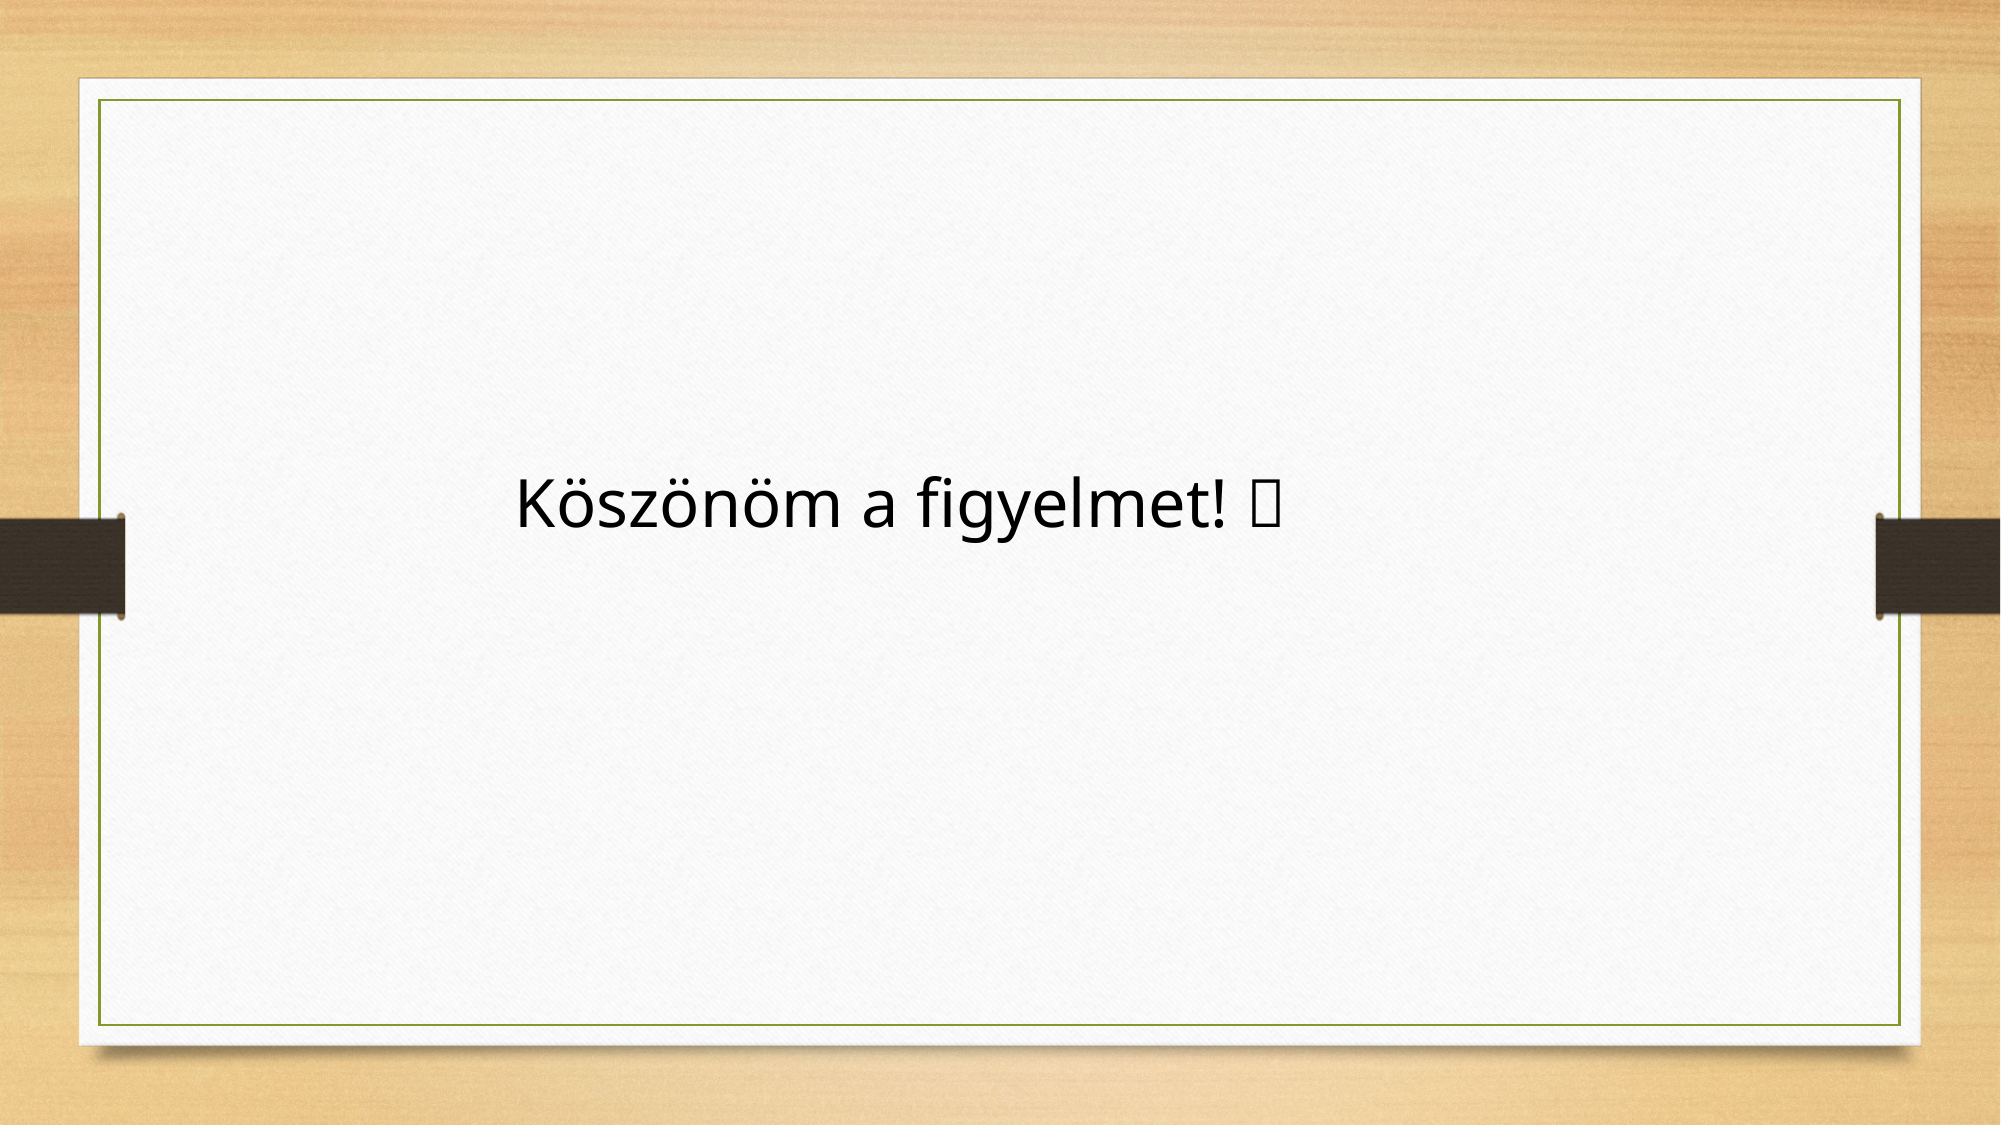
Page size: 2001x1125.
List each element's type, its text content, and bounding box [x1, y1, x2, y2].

text_box Köszönöm a figyelmet!  [500, 214, 1500, 549]
picture [0, 0, 2001, 1125]
